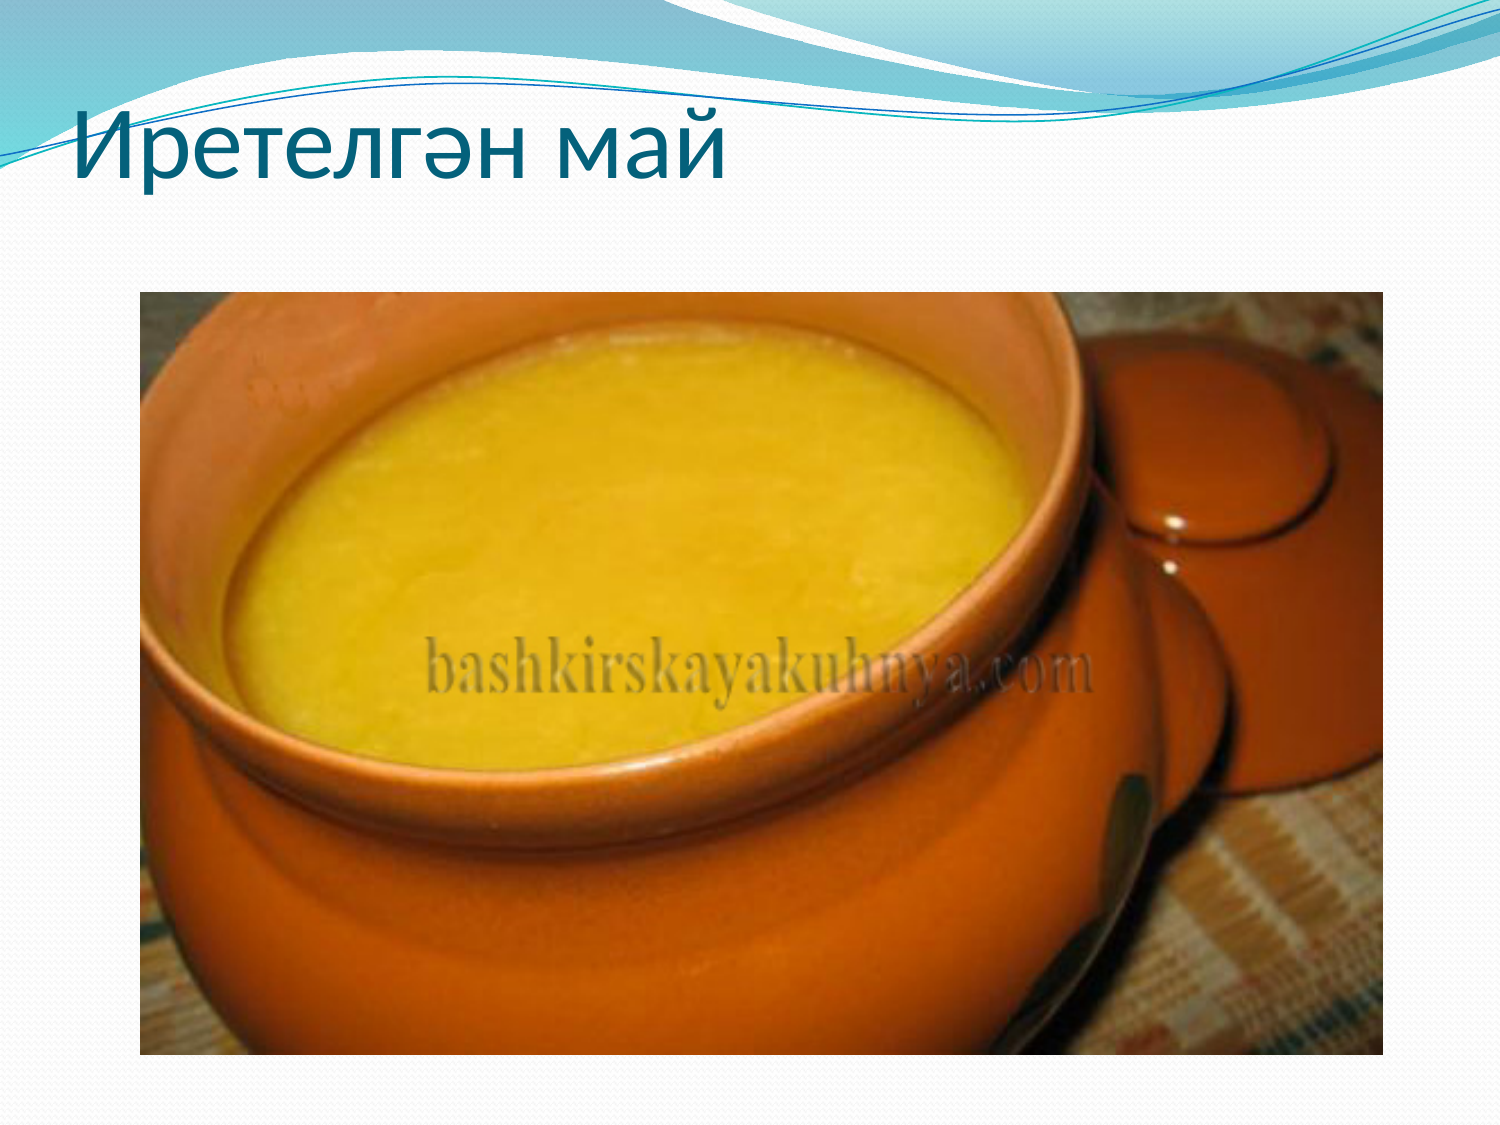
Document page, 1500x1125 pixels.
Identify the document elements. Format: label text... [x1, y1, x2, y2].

title Иретелгән май [70, 58, 1421, 200]
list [140, 292, 1384, 1055]
